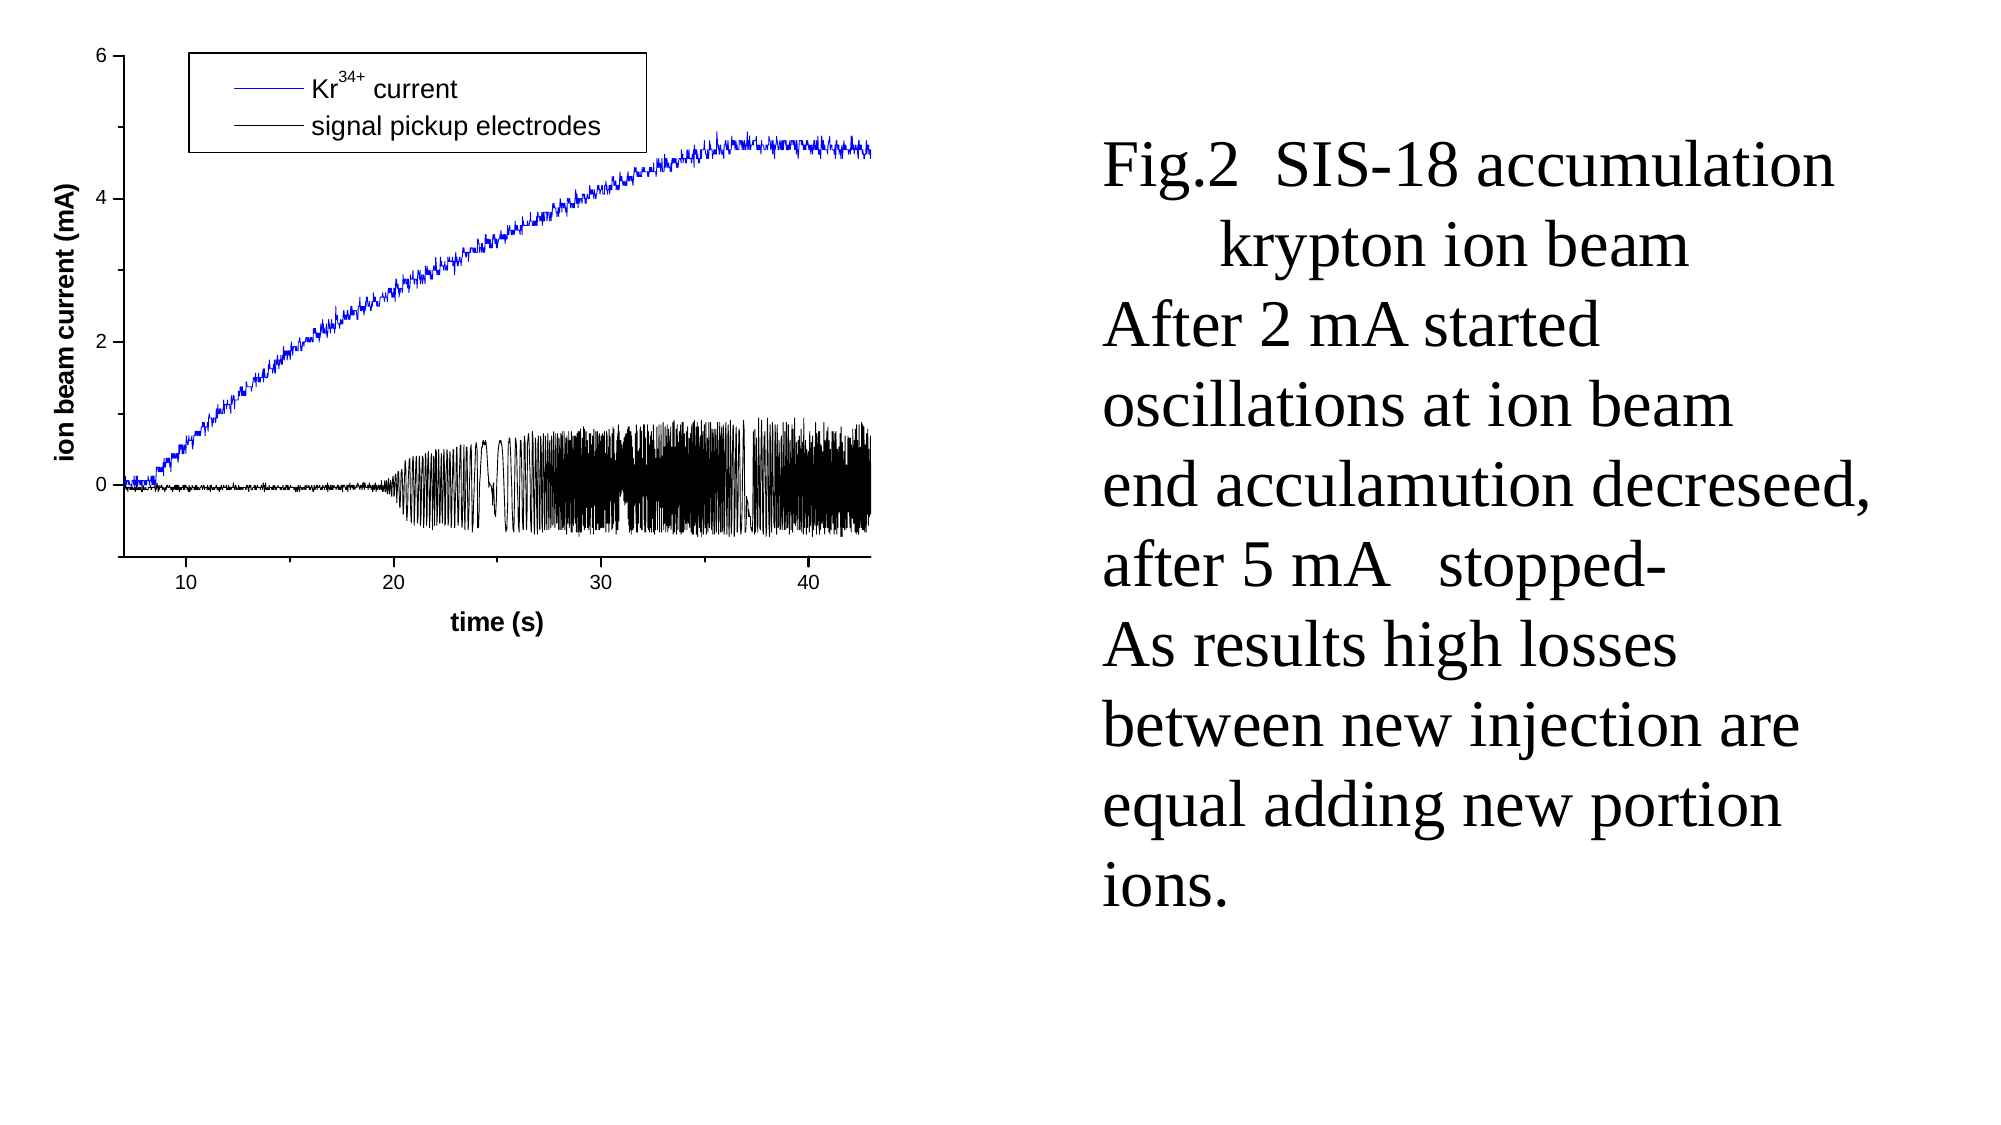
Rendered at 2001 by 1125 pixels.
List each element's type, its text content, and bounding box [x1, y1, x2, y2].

picture [0, 0, 920, 690]
text_box Fig.2 SIS-18 accumulation krypton ion beam After 2 mA started oscillations at ion beam end acculamution decreseed, after 5 mA stopped- As results high losses between new injection are equal adding new portion ions. [1087, 112, 1896, 928]
